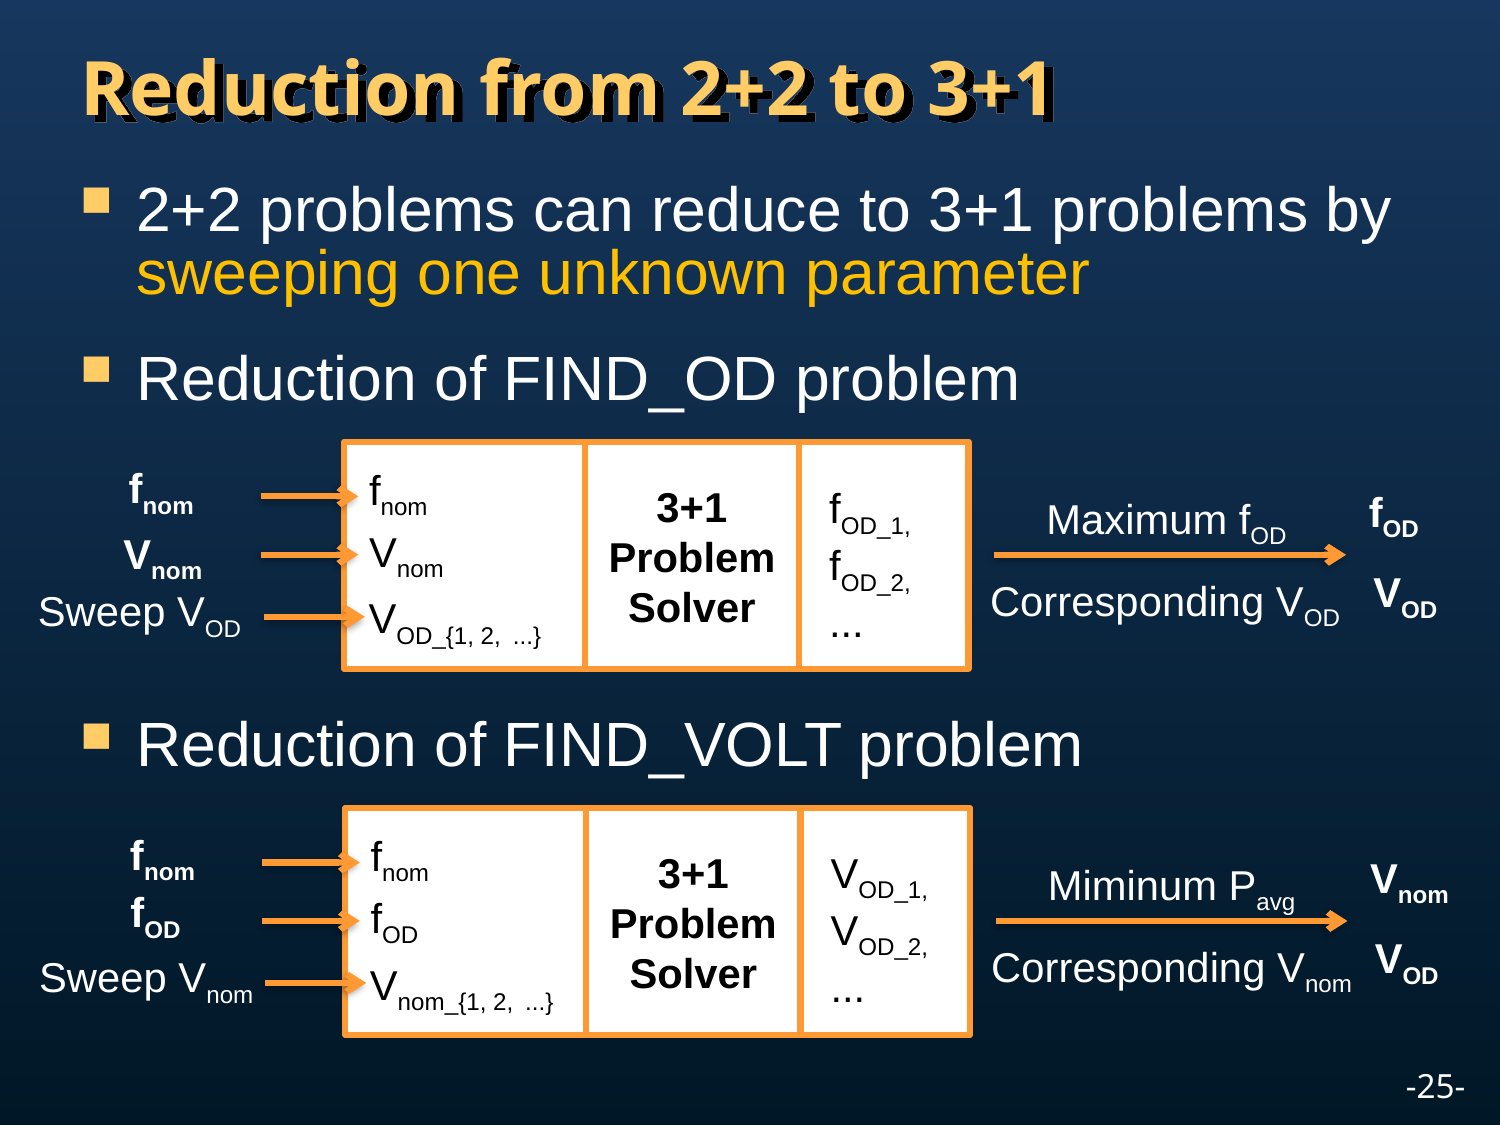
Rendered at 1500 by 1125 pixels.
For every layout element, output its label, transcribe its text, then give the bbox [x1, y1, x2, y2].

title Reduction from 2+2 to 3+1 [64, 32, 1458, 150]
text_box Reduction of FIND_VOLT problem [64, 708, 1471, 787]
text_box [22, 441, 1482, 669]
list 2+2 problems can reduce to 3+1 problems by sweeping one unknown parameter [64, 172, 1471, 327]
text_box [24, 807, 1483, 1036]
text_box Reduction of FIND_OD problem [64, 341, 1471, 421]
